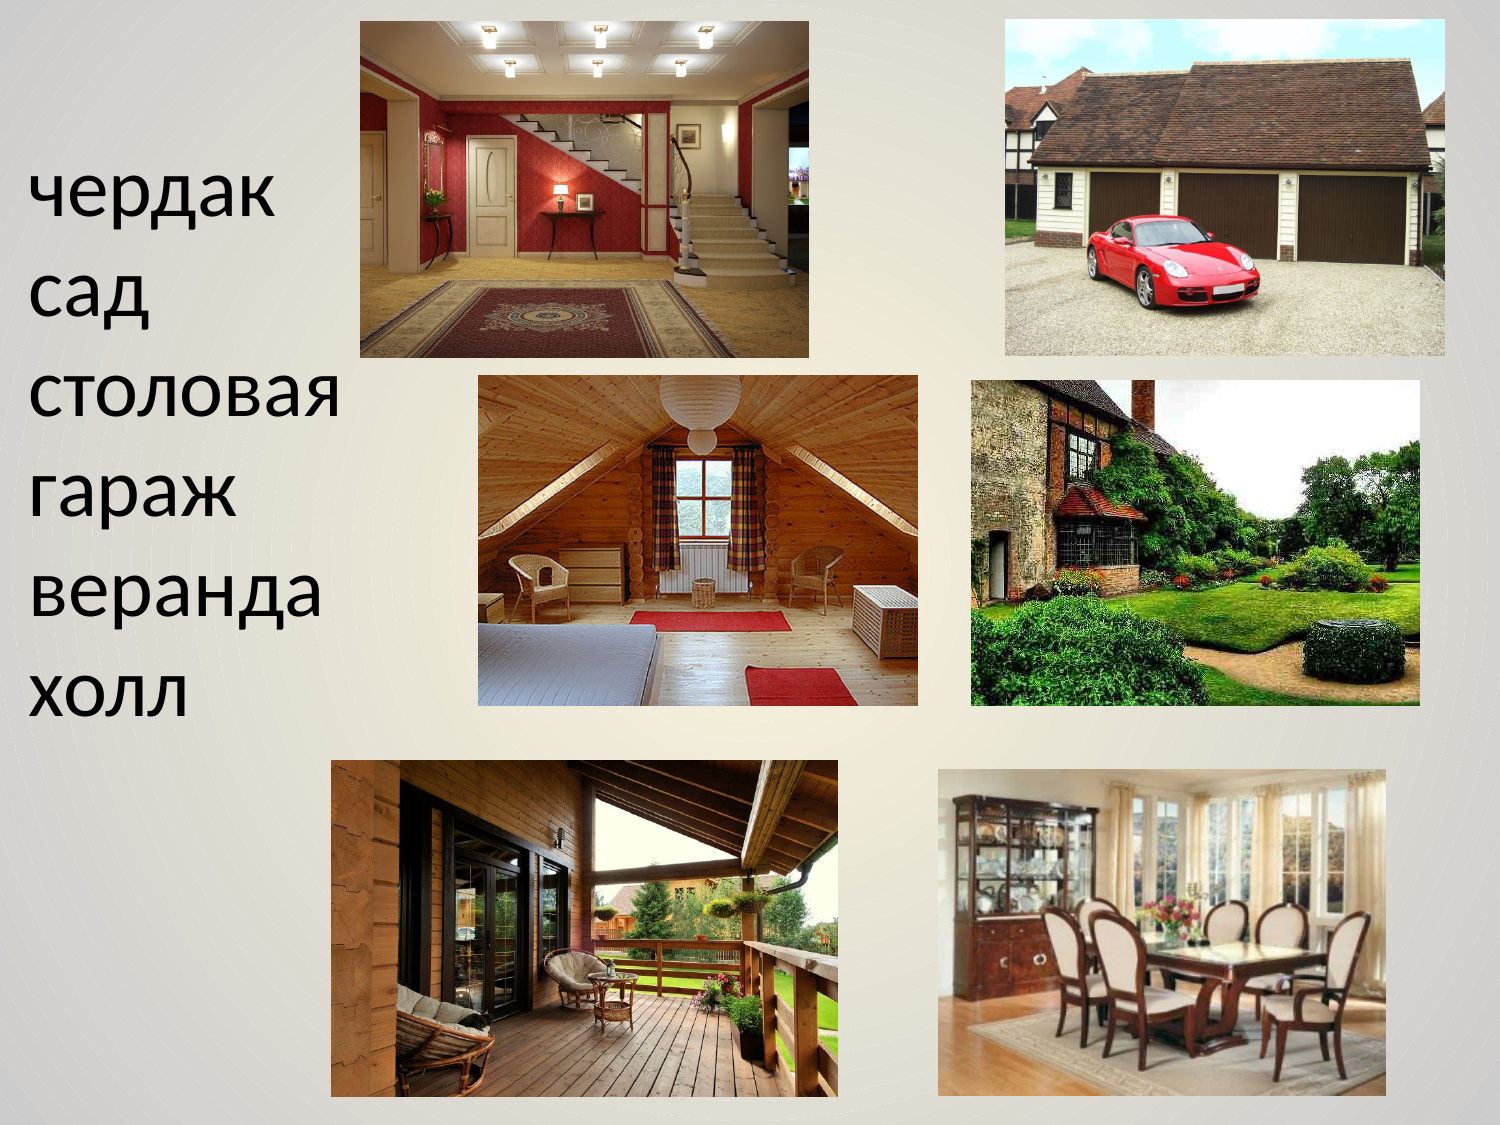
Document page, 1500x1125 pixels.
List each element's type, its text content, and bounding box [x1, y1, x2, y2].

picture [330, 760, 838, 1097]
picture [938, 769, 1386, 1097]
picture [359, 21, 809, 359]
picture [1004, 18, 1445, 356]
picture [971, 380, 1421, 706]
picture [478, 375, 919, 706]
text_box чердак сад столовая гараж веранда холл [13, 125, 359, 841]
